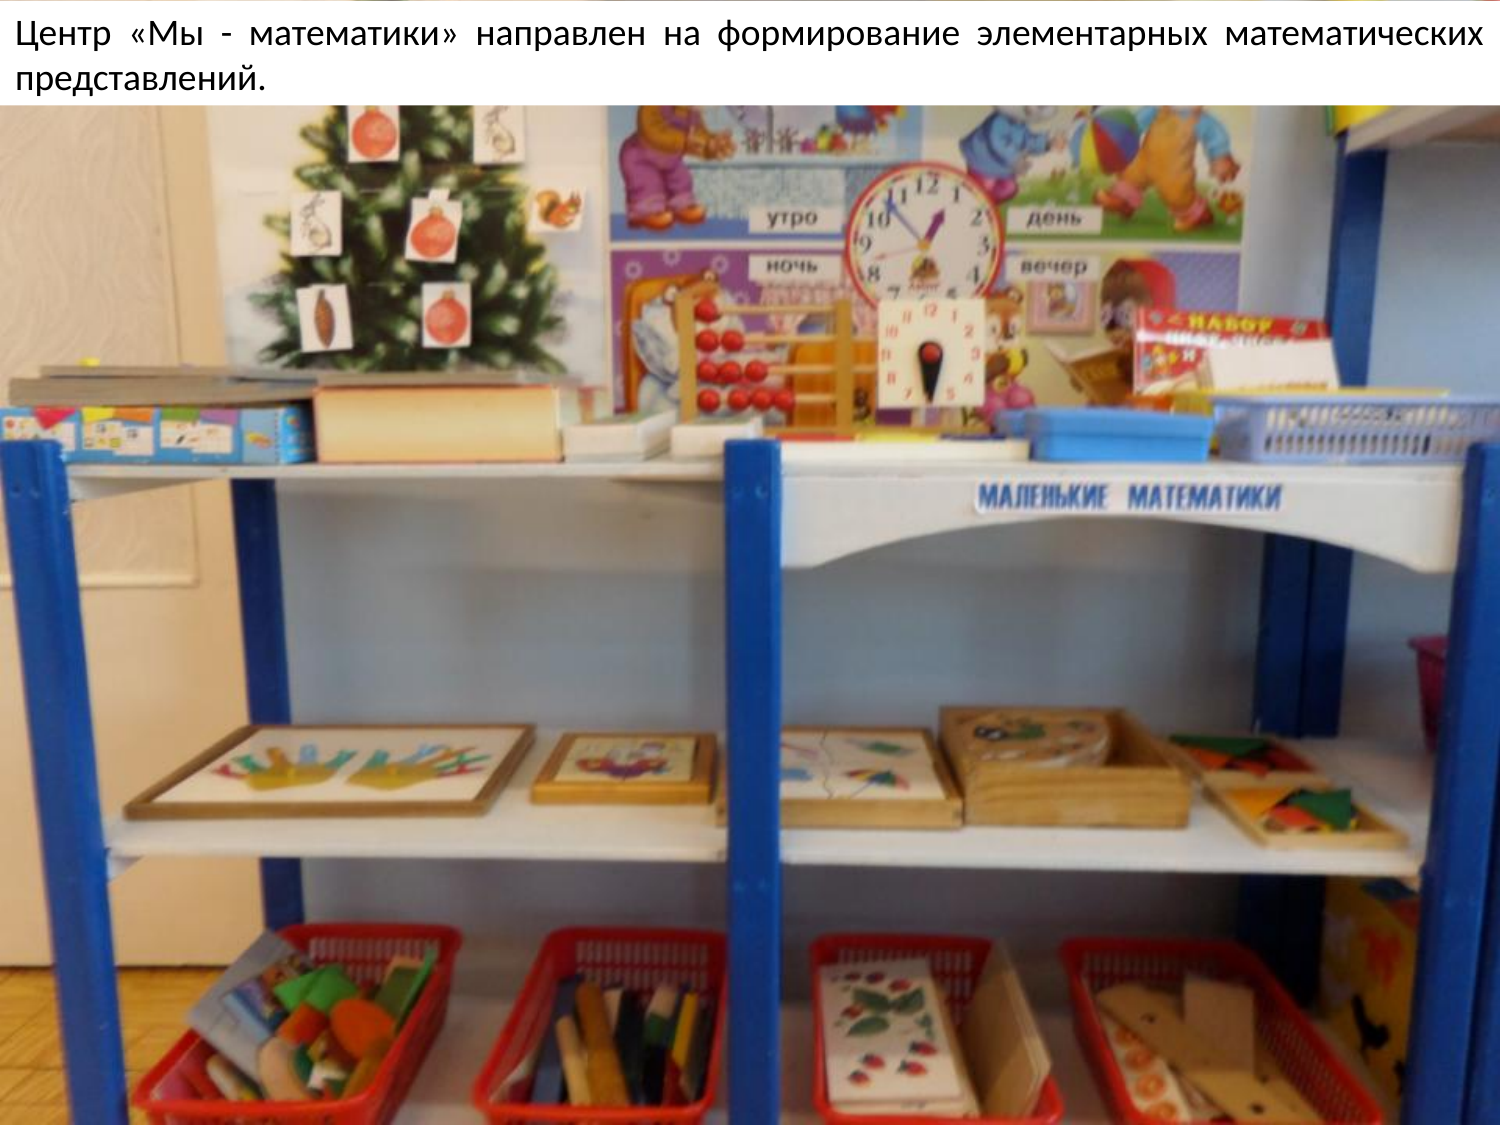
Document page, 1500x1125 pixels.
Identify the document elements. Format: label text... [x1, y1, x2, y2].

picture [0, 106, 1500, 1125]
text_box Центр «Мы - математики» направлен на формирование элементарных математических представлений. [0, 0, 1500, 106]
